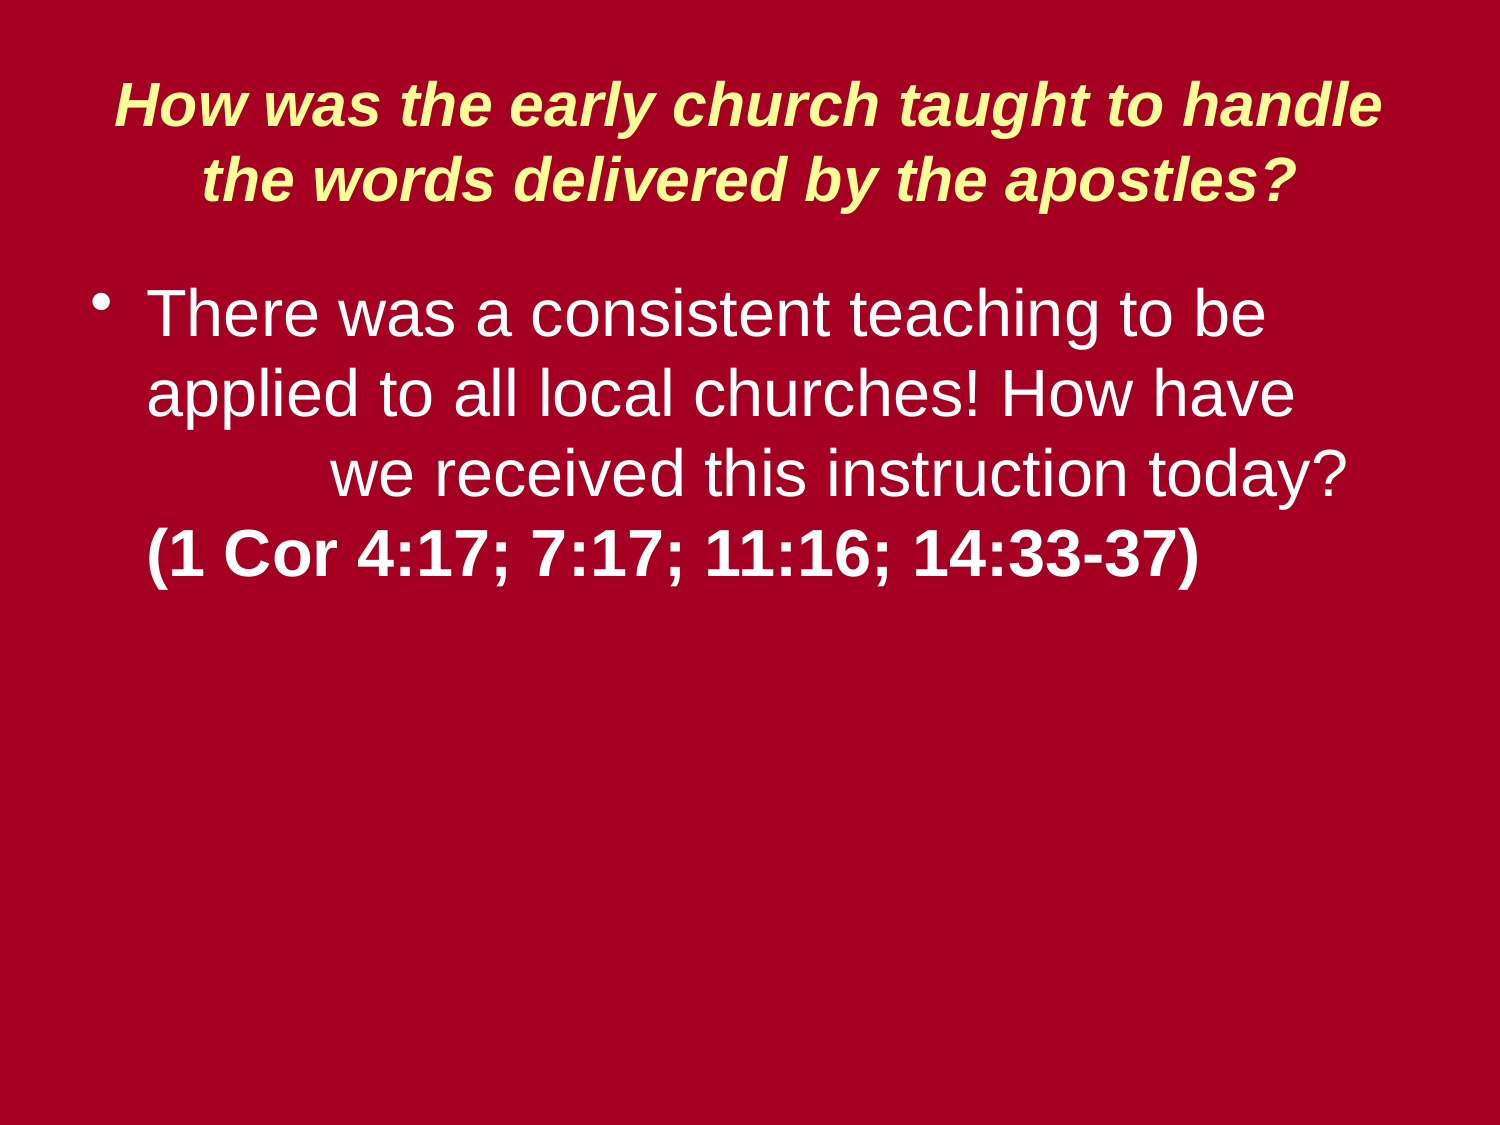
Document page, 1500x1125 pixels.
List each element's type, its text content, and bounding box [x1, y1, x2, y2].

list There was a consistent teaching to be applied to all local churches! How have we received this instruction today? (1 Cor 4:17; 7:17; 11:16; 14:33-37) [75, 262, 1425, 1005]
title How was the early church taught to handle the words delivered by the apostles? [75, 45, 1425, 233]
